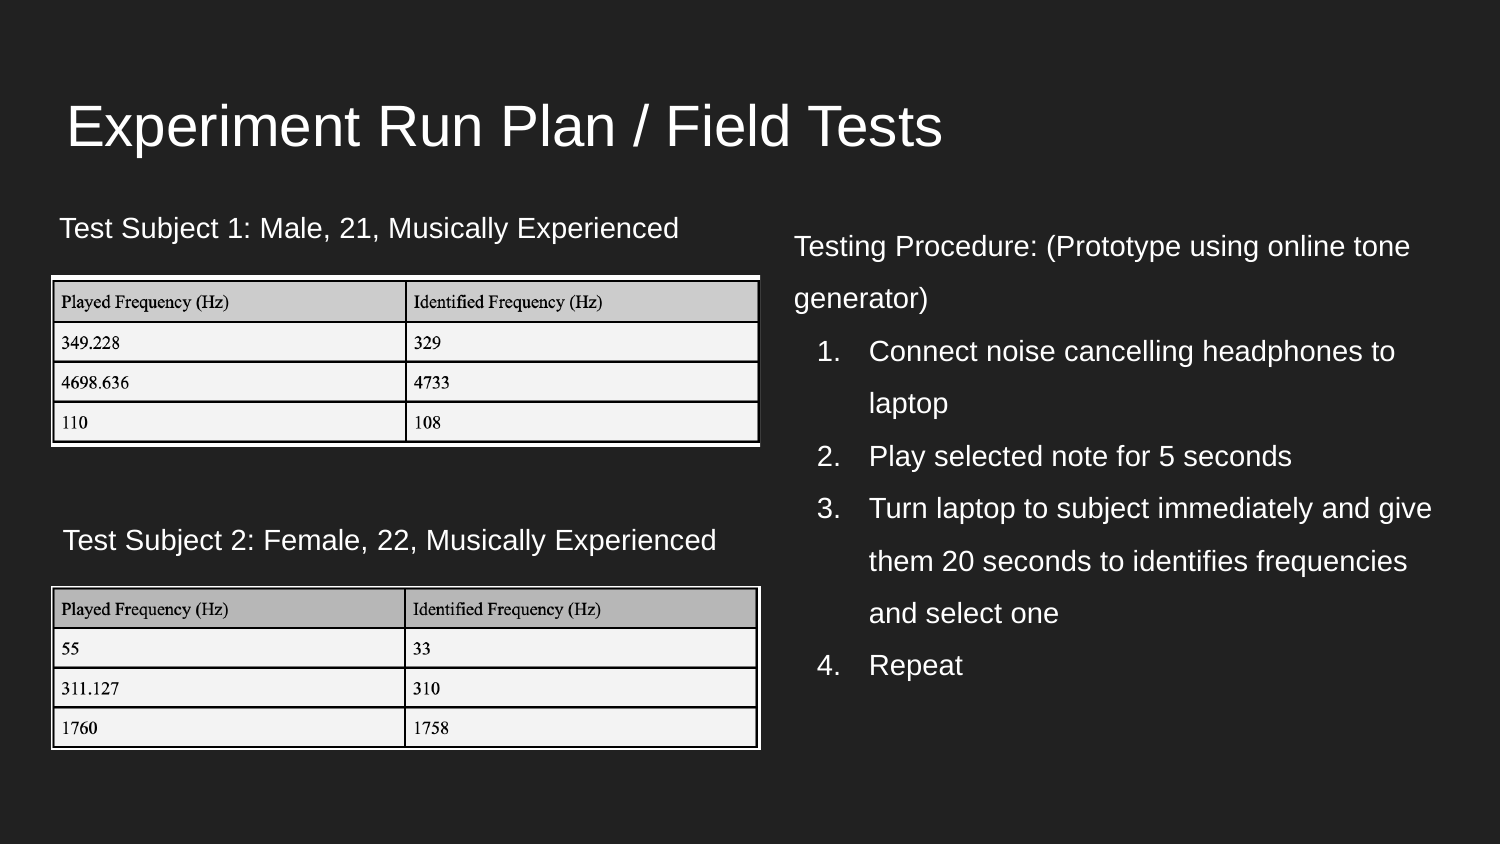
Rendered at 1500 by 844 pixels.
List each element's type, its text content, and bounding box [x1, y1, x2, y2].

picture [50, 586, 761, 750]
picture [50, 275, 761, 447]
title Experiment Run Plan / Field Tests [51, 72, 1449, 167]
text_box Test Subject 1: Male, 21, Musically Experienced [44, 194, 761, 275]
text_box Test Subject 2: Female, 22, Musically Experienced [47, 506, 764, 587]
text_box Testing Procedure: (Prototype using online tone generator) Connect noise cancelling headphones to laptop Play selected note for 5 seconds Turn laptop to subject immediately and give them 20 seconds to identifies frequencies and select one Repeat [778, 194, 1477, 843]
